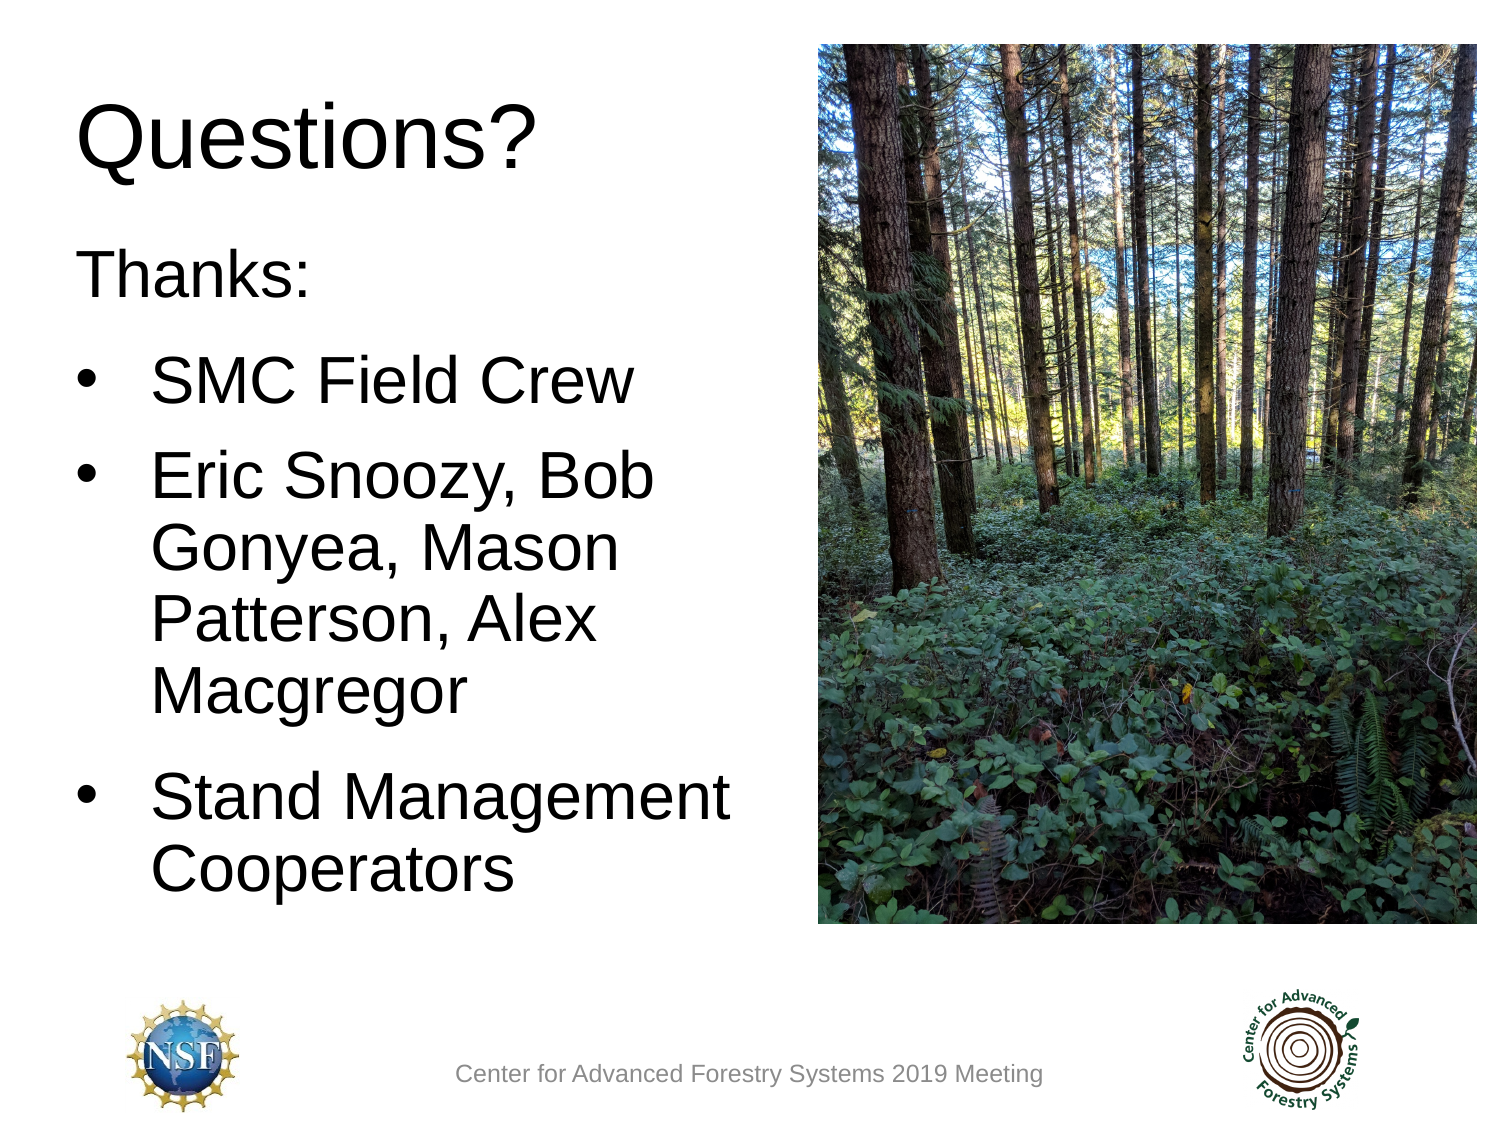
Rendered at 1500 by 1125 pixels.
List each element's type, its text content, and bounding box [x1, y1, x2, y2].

subtitle Thanks: SMC Field Crew Eric Snoozy, Bob Gonyea, Mason Patterson, Alex Macgregor Stand Management Cooperators [75, 240, 779, 895]
picture [817, 44, 1478, 924]
picture [125, 997, 240, 1113]
text_box Center for Advanced Forestry Systems 2019 Meeting [412, 1042, 1088, 1103]
title Questions? [75, 44, 816, 233]
picture [1243, 989, 1359, 1110]
